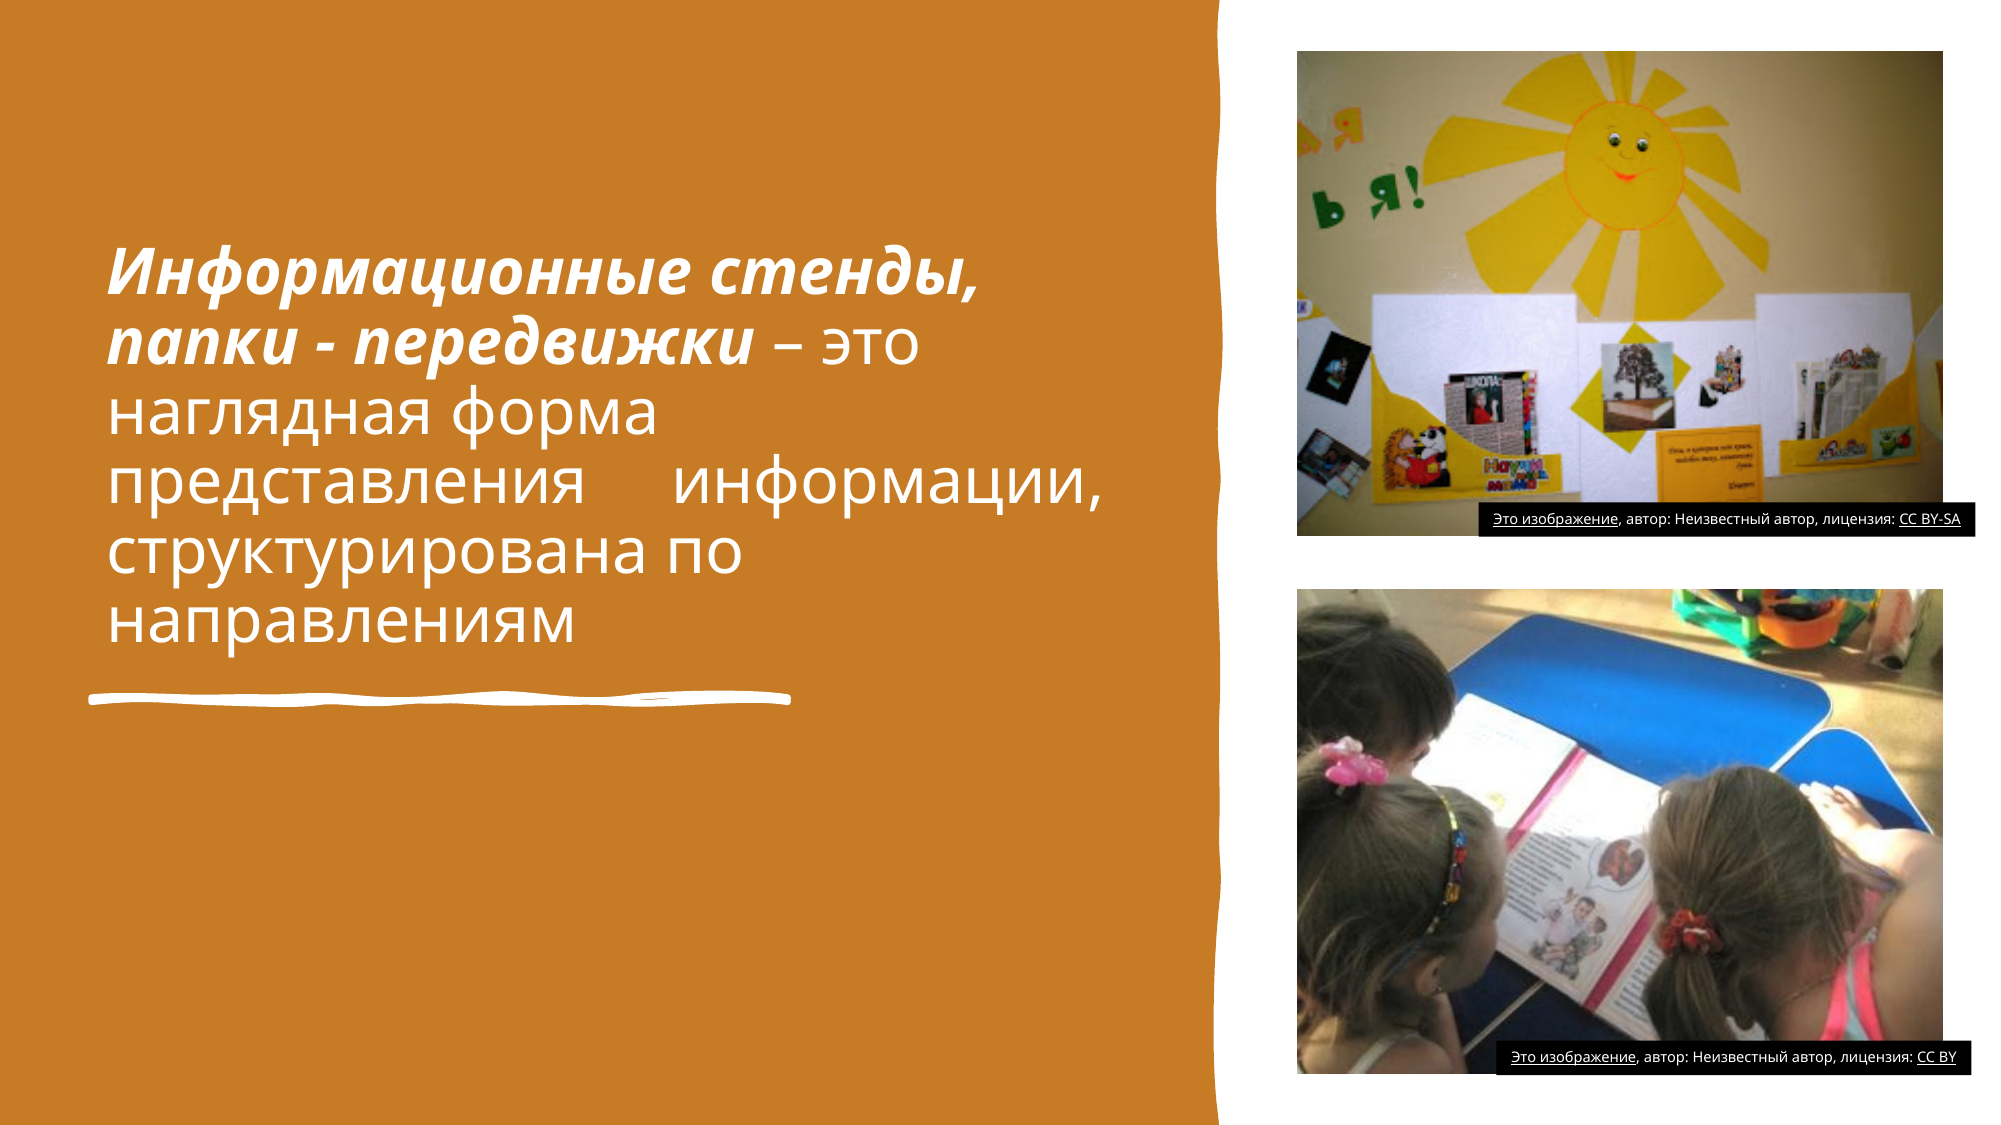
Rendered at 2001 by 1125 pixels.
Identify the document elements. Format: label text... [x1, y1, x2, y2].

picture [1297, 51, 1943, 536]
picture [1297, 589, 1943, 1074]
text_box Информационные стенды, папки - передвижки – это наглядная форма представления информации, структурирована по направлениям [91, 79, 1136, 665]
text_box [0, 0, 1224, 1125]
text_box Это изображение, автор: Неизвестный автор, лицензия: CC BY-SA [1478, 502, 1976, 537]
text_box [1215, 0, 2000, 1125]
text_box Это изображение, автор: Неизвестный автор, лицензия: CC BY [1496, 1040, 1972, 1076]
text_box [90, 692, 789, 705]
